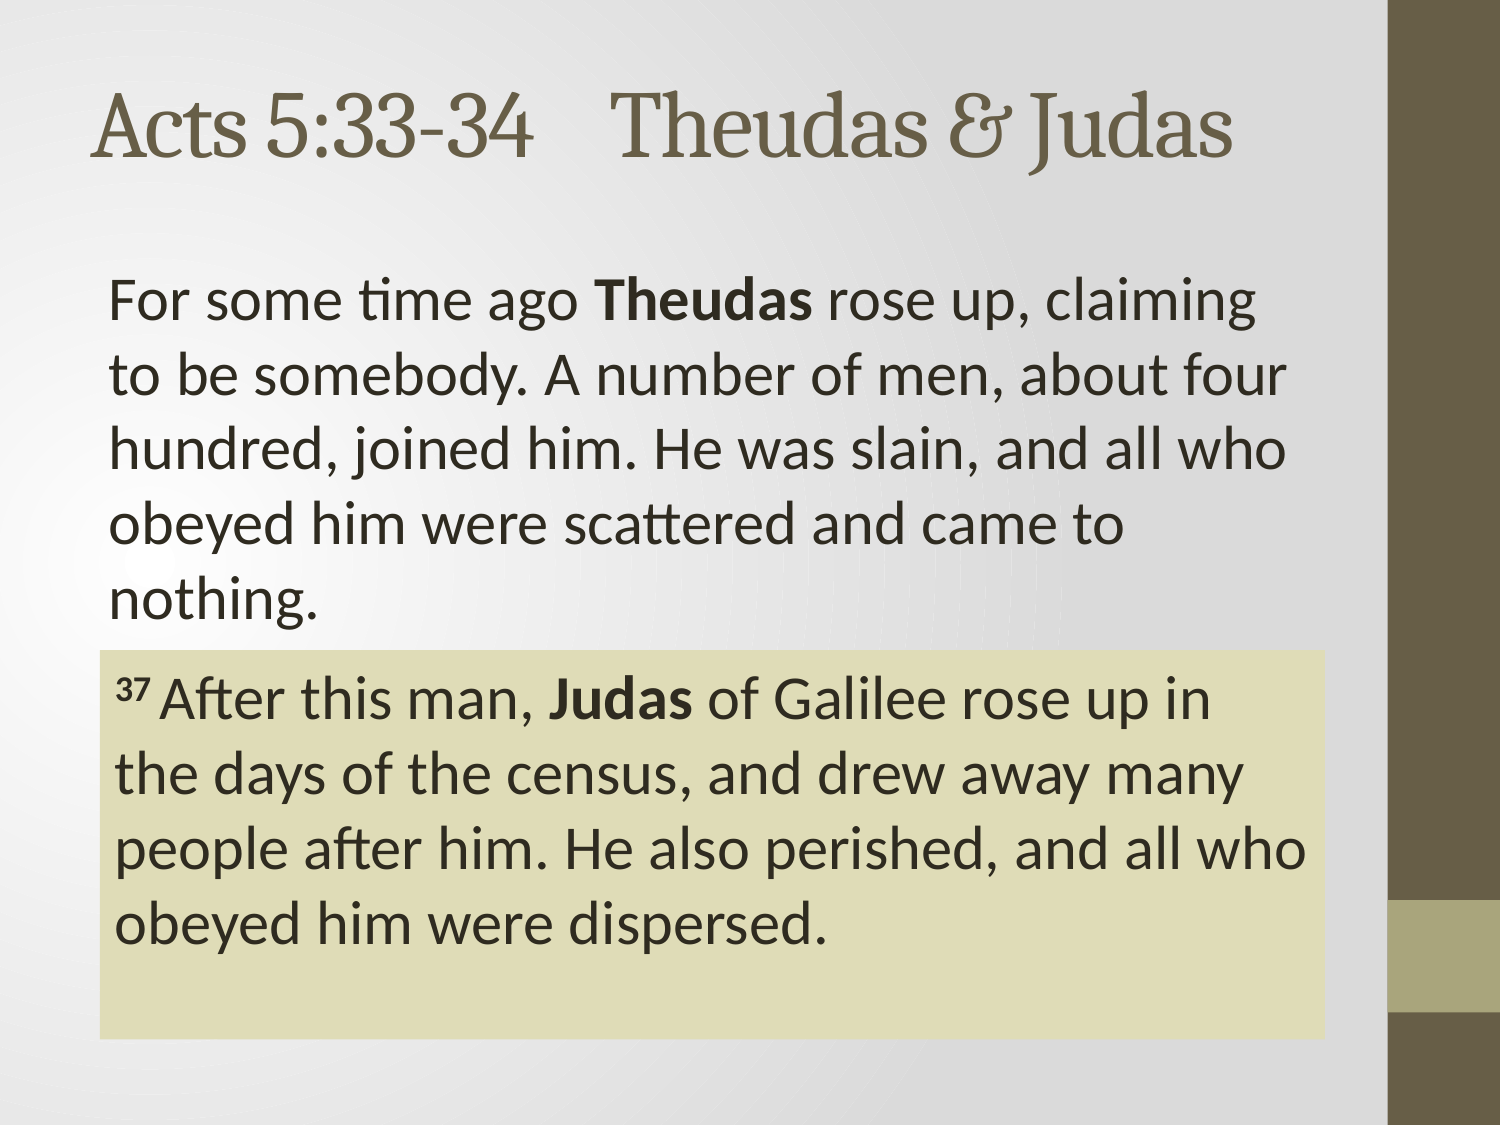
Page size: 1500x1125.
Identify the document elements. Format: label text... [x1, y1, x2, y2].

text_box 37 After this man, Judas of Galilee rose up in the days of the census, and drew away many people after him. He also perished, and all who obeyed him were dispersed. [99, 650, 1325, 1040]
title Acts 5:33-34 Theudas & Judas [75, 24, 1350, 213]
list For some time ago Theudas rose up, claiming to be somebody. A number of men, about four hundred, joined him. He was slain, and all who obeyed him were scattered and came to nothing. [75, 249, 1325, 700]
